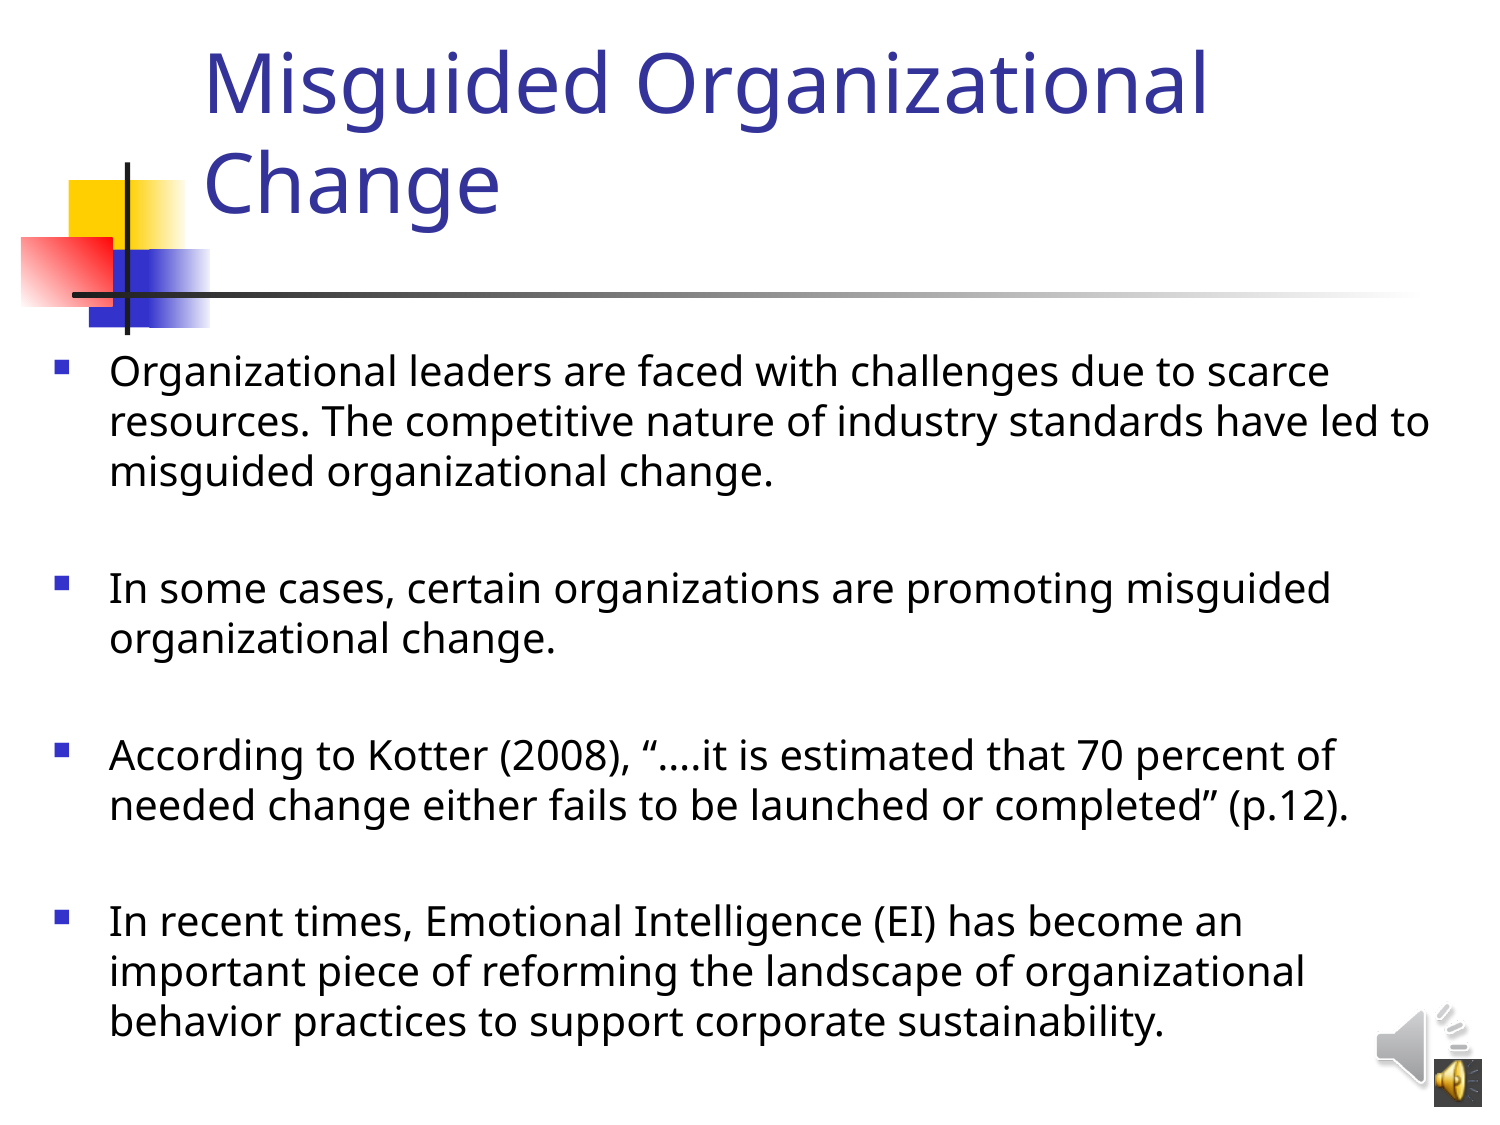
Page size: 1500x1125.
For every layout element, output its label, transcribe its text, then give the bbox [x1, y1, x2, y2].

picture [1374, 999, 1484, 1109]
title Misguided Organizational Change [187, 49, 1476, 238]
list Organizational leaders are faced with challenges due to scarce resources. The competitive nature of industry standards have led to misguided organizational change. In some cases, certain organizations are promoting misguided organizational change. According to Kotter (2008), “….it is estimated that 70 percent of needed change either fails to be launched or completed” (p.12). In recent times, Emotional Intelligence (EI) has become an important piece of reforming the landscape of organizational behavior practices to support corporate sustainability. [37, 337, 1451, 1088]
